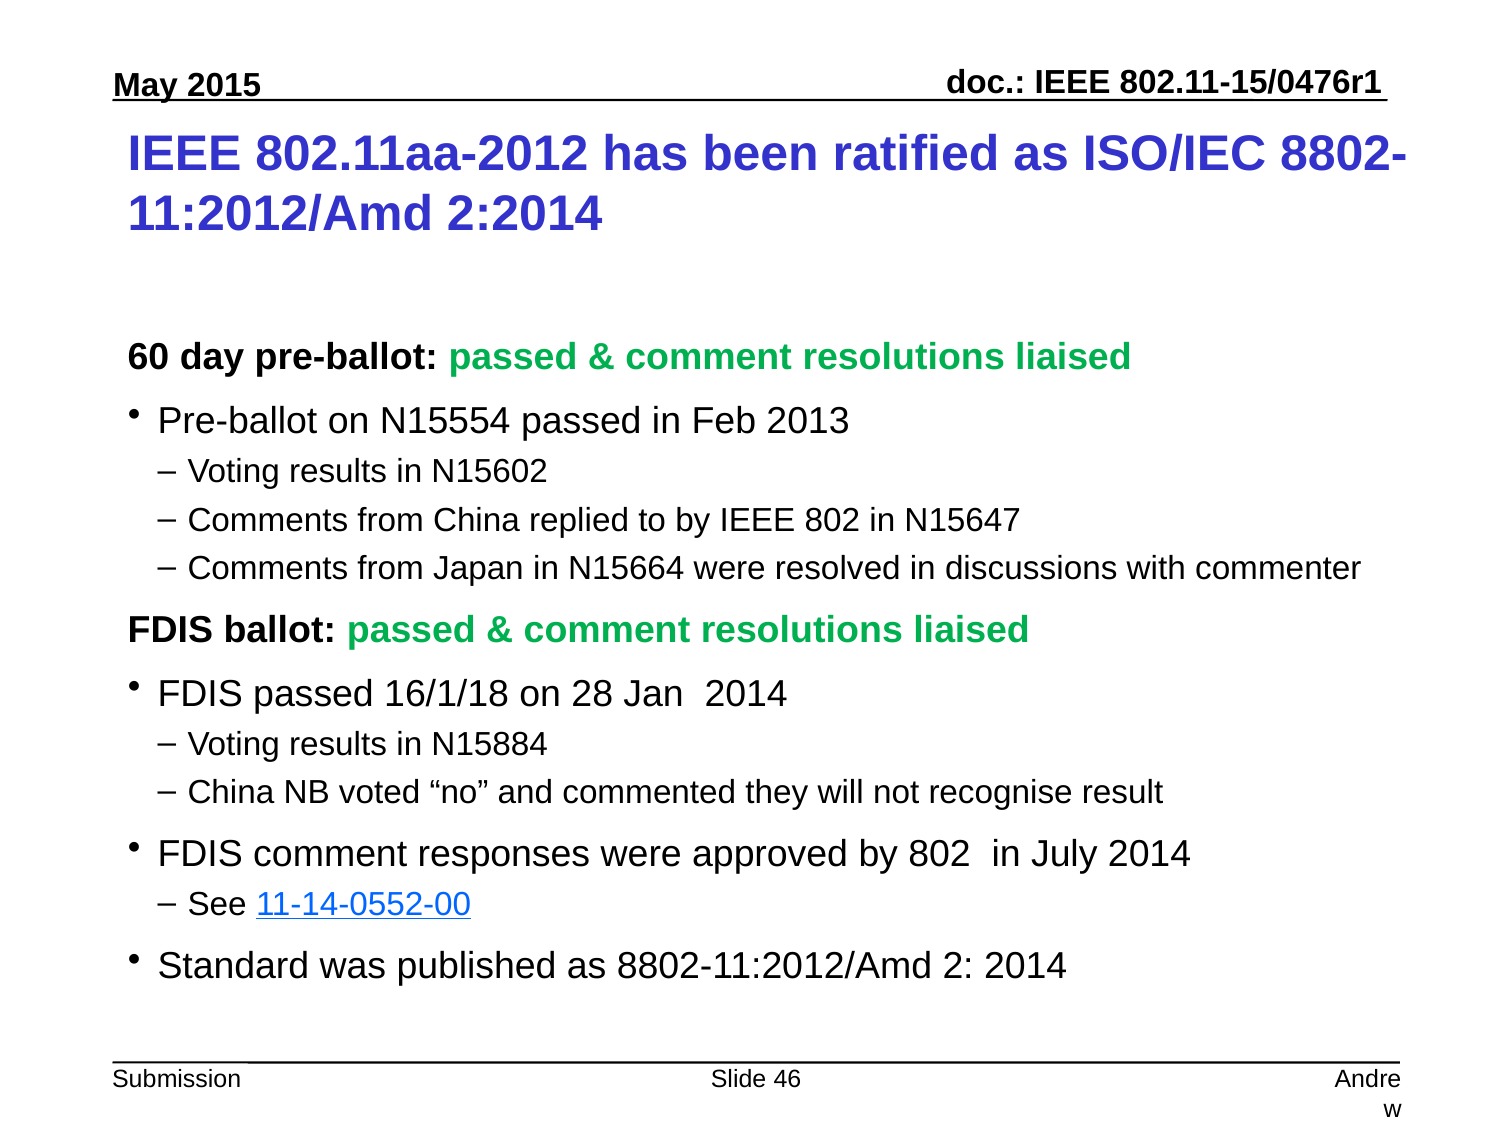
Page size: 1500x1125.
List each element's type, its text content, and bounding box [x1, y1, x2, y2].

slide_number Slide 46 [709, 1061, 803, 1093]
list 60 day pre-ballot: passed & comment resolutions liaised Pre-ballot on N15554 passed in Feb 2013 Voting results in N15602 Comments from China replied to by IEEE 802 in N15647 Comments from Japan in N15664 were resolved in discussions with commenter FDIS ballot: passed & comment resolutions liaised FDIS passed 16/1/18 on 28 Jan 2014 Voting results in N15884 China NB voted “no” and commented they will not recognise result FDIS comment responses were approved by 802 in July 2014 See 11-14-0552-00 Standard was published as 8802-11:2012/Amd 2: 2014 [112, 324, 1388, 1000]
title IEEE 802.11aa-2012 has been ratified as ISO/IEC 8802-11:2012/Amd 2:2014 [112, 112, 1500, 288]
footer Andrew Myles, Cisco [1320, 1061, 1402, 1093]
